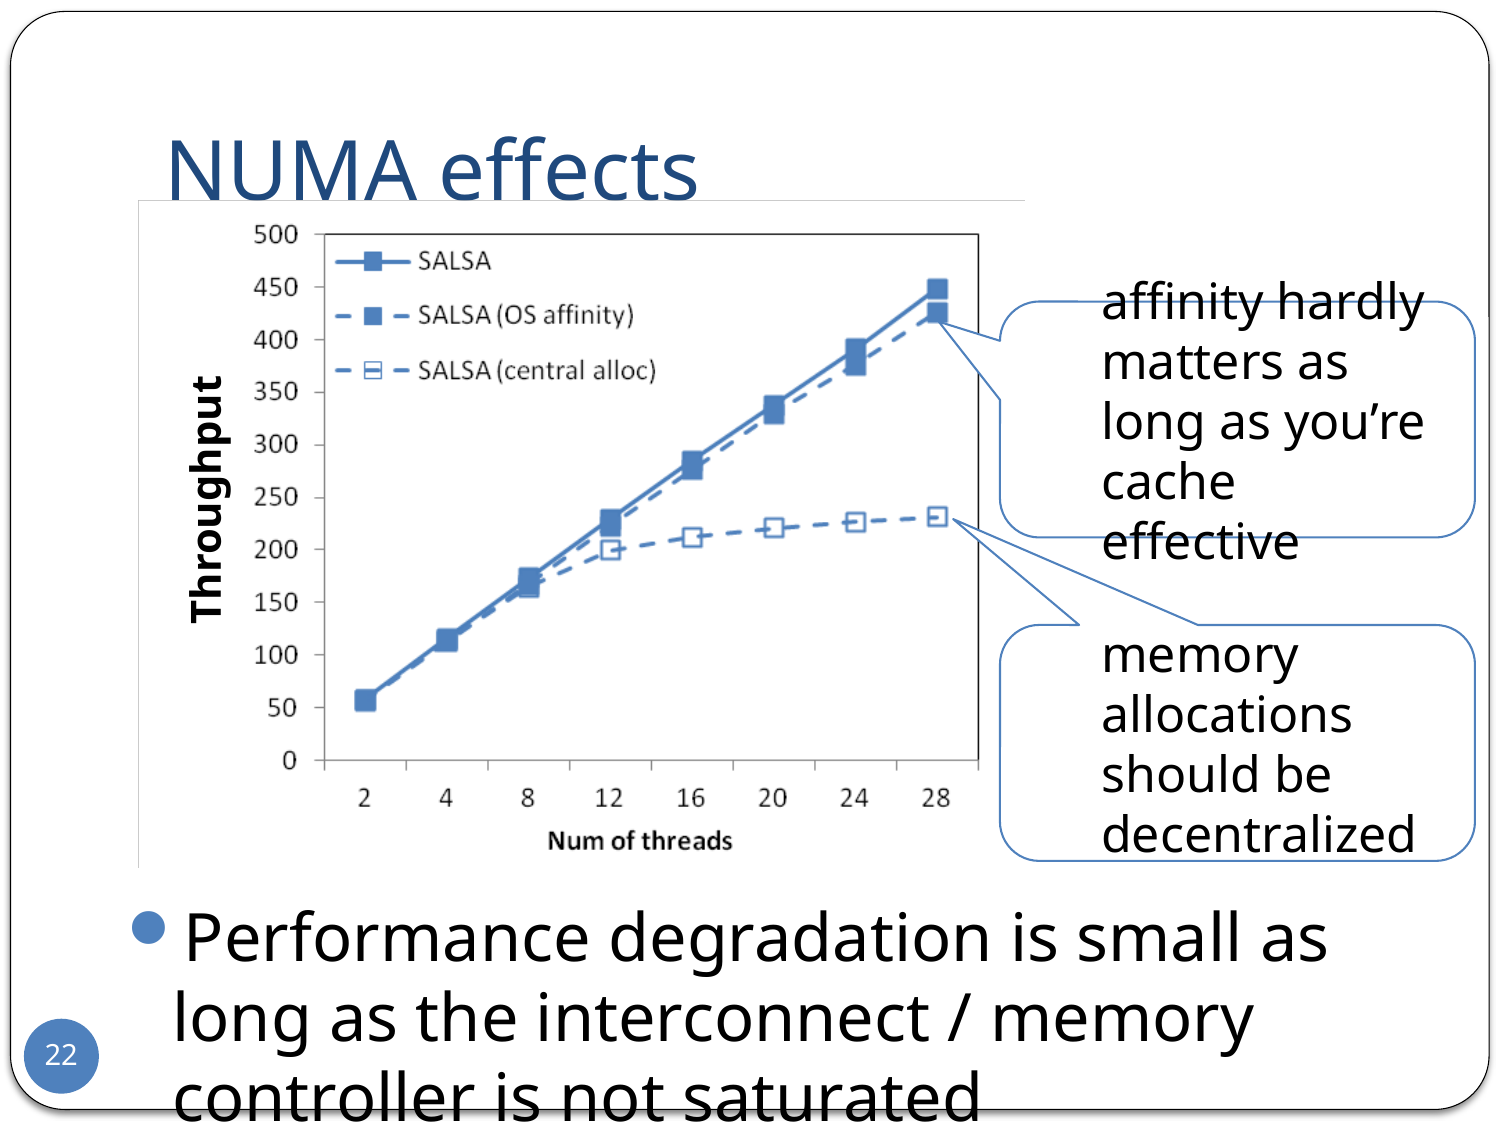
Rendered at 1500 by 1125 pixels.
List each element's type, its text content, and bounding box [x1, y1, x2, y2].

picture [137, 199, 1026, 868]
text_box affinity hardly matters as long as you’re cache effective [1030, 300, 1476, 539]
list Performance degradation is small as long as the interconnect / memory controller is not saturated [112, 887, 1463, 1050]
slide_number 22 [23, 1018, 99, 1094]
text_box memory allocations should be decentralized [1030, 551, 1476, 862]
title NUMA effects [150, 45, 1425, 233]
